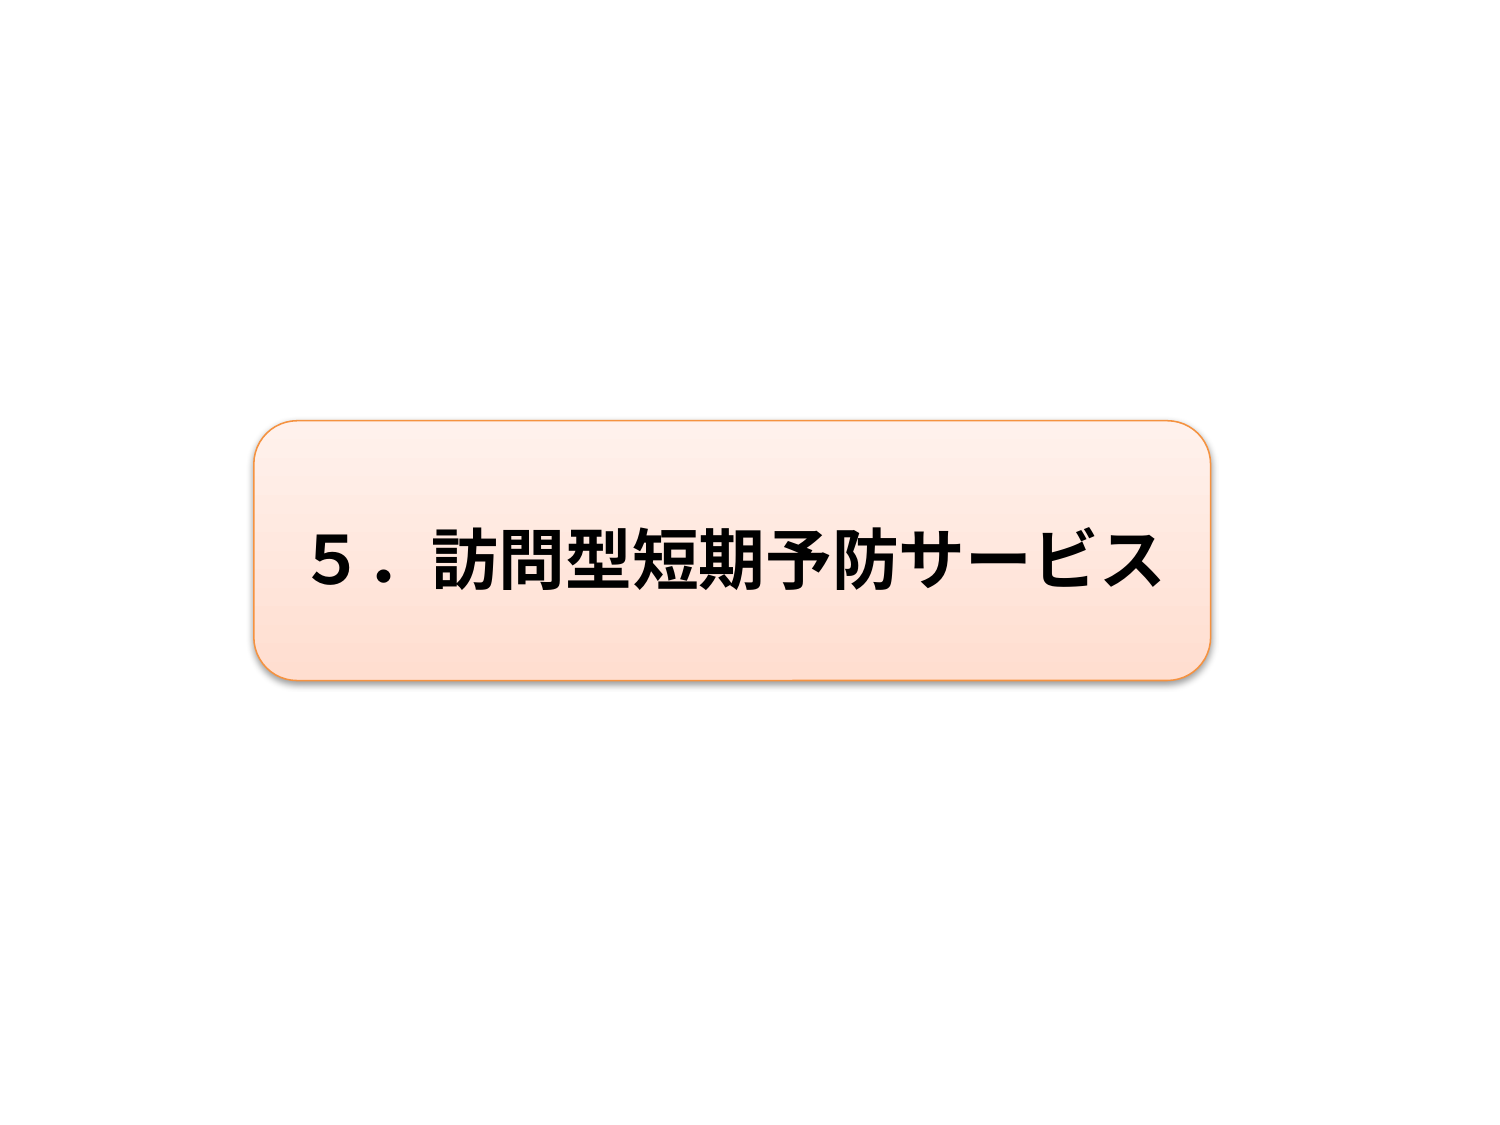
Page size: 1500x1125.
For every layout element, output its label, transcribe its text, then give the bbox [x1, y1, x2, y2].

text_box ５．訪問型短期予防サービス [253, 419, 1212, 682]
